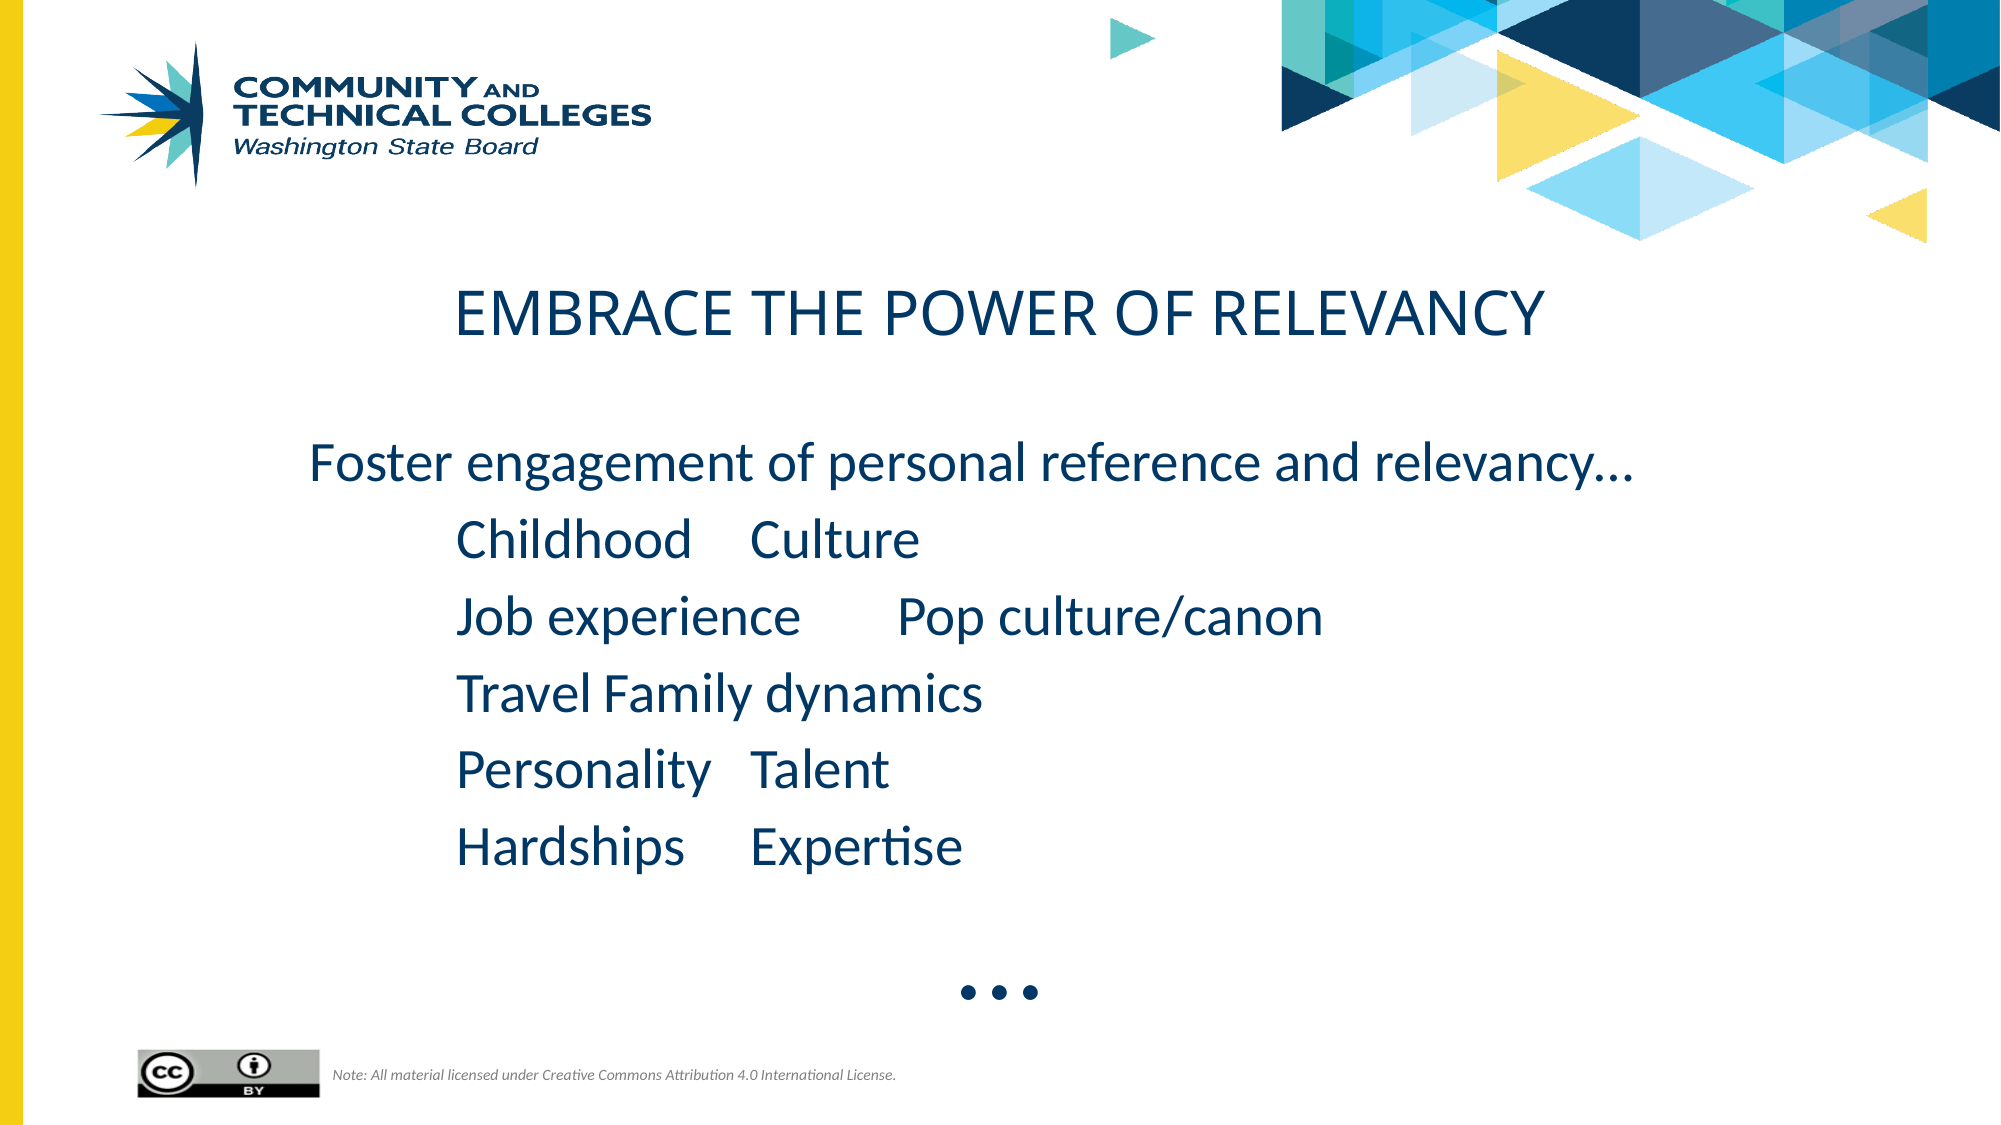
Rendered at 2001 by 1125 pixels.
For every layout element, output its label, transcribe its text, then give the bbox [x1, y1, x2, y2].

list Foster engagement of personal reference and relevancy… Childhood Culture Job experience Pop culture/canon Travel Family dynamics Personality Talent Hardships Expertise ... [294, 424, 1706, 1036]
picture [1110, 0, 2000, 243]
picture [23, 25, 742, 228]
picture [137, 1049, 321, 1099]
title Embrace the power of relevancy [432, 265, 1568, 366]
